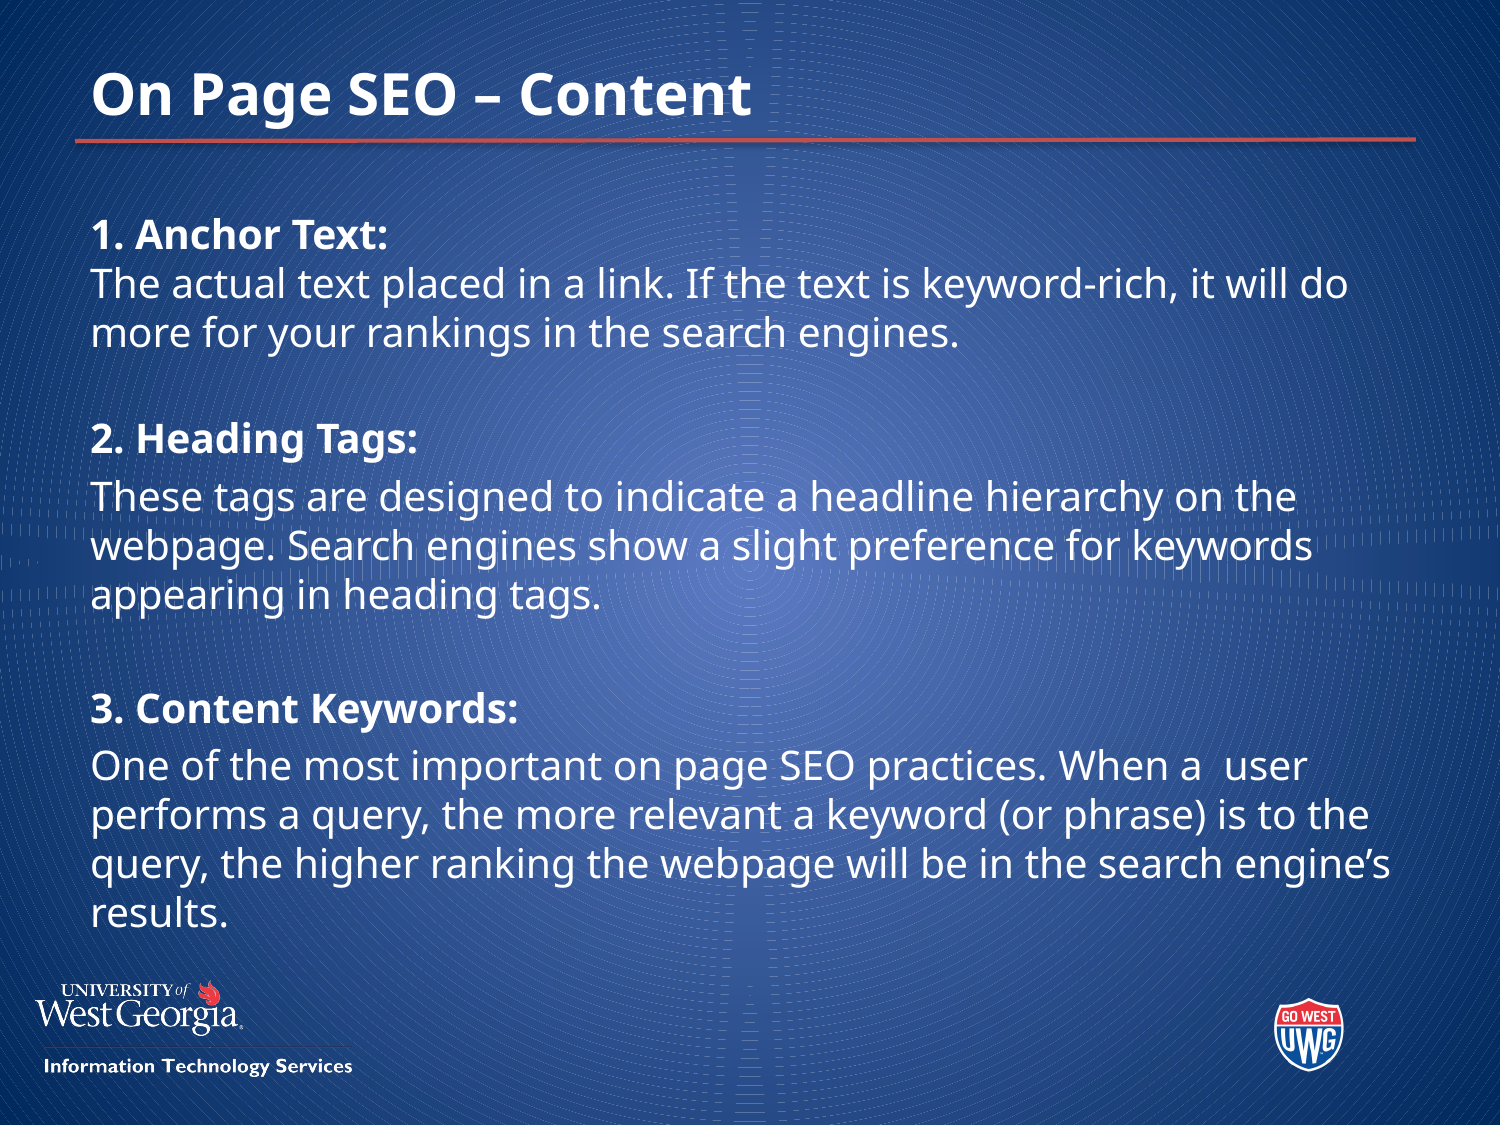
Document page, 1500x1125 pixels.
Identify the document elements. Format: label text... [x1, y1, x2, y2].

title On Page SEO – Content [75, 45, 1425, 140]
list 1. Anchor Text: The actual text placed in a link. If the text is keyword-rich, it will do more for your rankings in the search engines. 2. Heading Tags: These tags are designed to indicate a headline hierarchy on the webpage. Search engines show a slight preference for keywords appearing in heading tags. 3. Content Keywords: One of the most important on page SEO practices. When a user performs a query, the more relevant a keyword (or phrase) is to the query, the higher ranking the webpage will be in the search engine’s results. [75, 201, 1416, 944]
picture [35, 980, 352, 1077]
picture [1255, 979, 1366, 1089]
